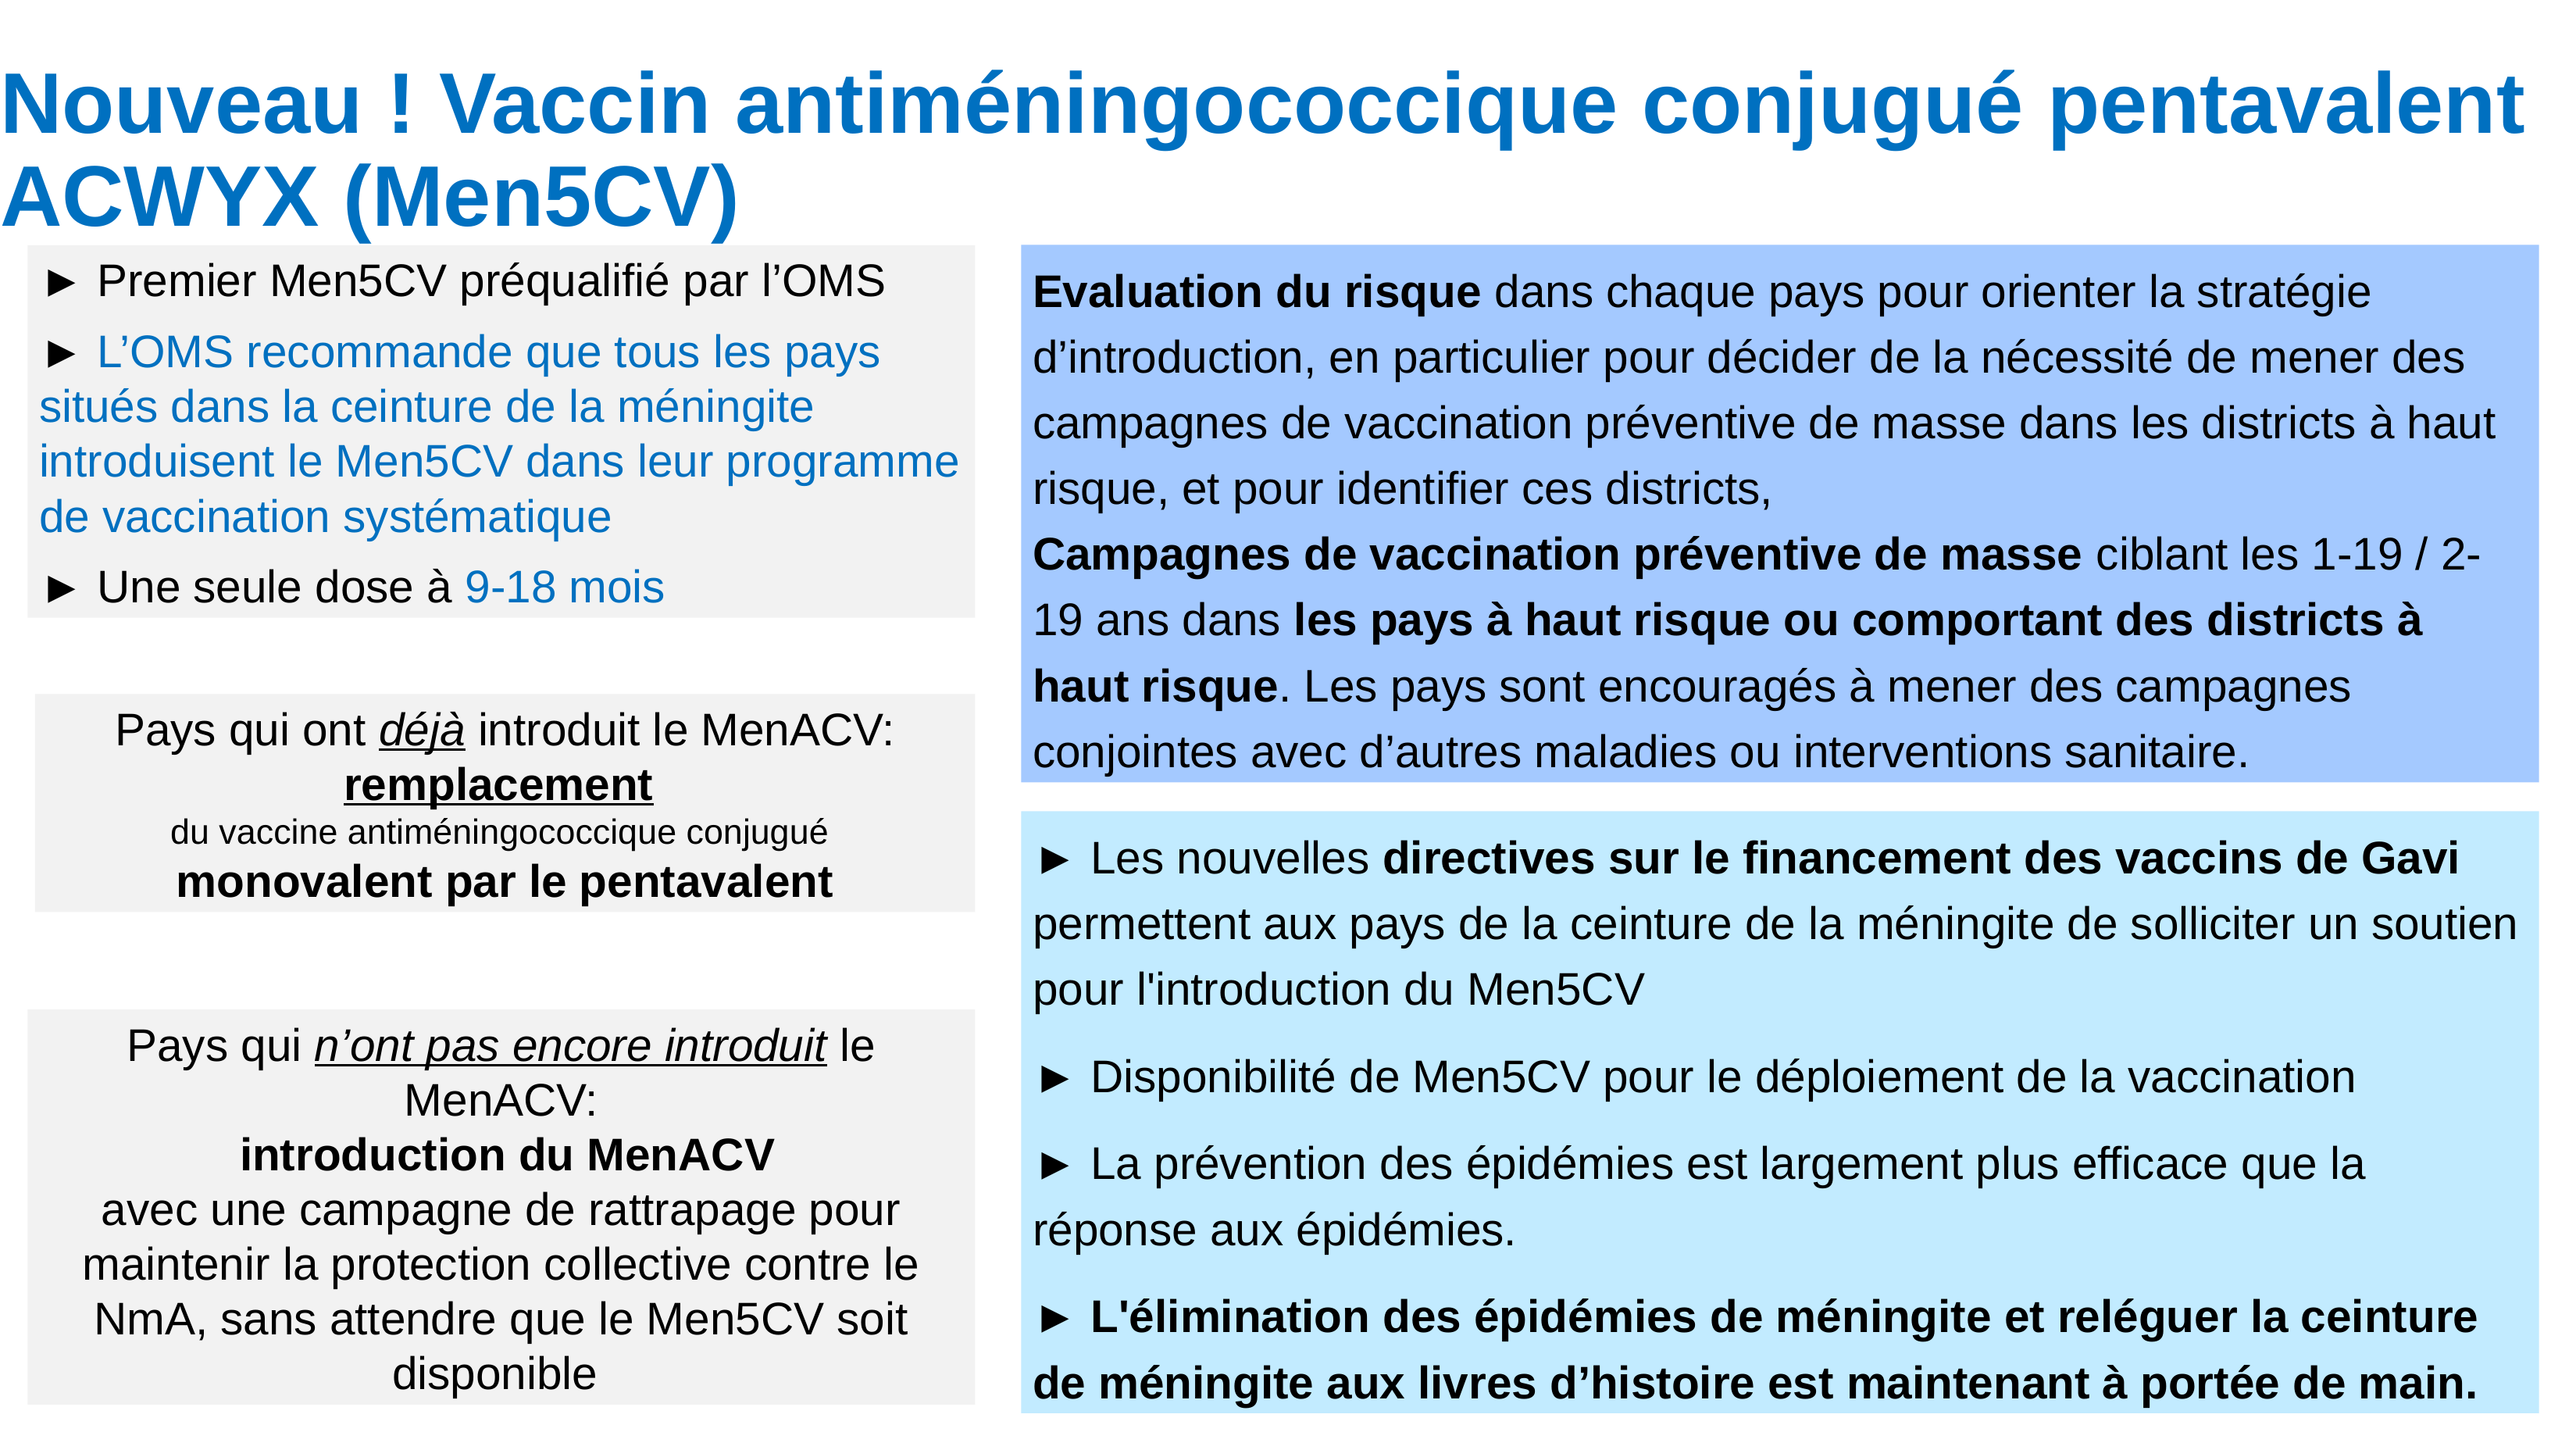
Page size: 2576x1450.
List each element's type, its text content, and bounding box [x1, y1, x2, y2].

text_box Pays qui n’ont pas encore introduit le MenACV: introduction du MenACV avec une campagne de rattrapage pour maintenir la protection collective contre le NmA, sans attendre que le Men5CV soit disponible [27, 1009, 976, 1405]
text_box ► Les nouvelles directives sur le financement des vaccins de Gavi permettent aux pays de la ceinture de la méningite de solliciter un soutien pour l'introduction du Men5CV ► Disponibilité de Men5CV pour le déploiement de la vaccination ► La prévention des épidémies est largement plus efficace que la réponse aux épidémies. ► L'élimination des épidémies de méningite et reléguer la ceinture de méningite aux livres d’histoire est maintenant à portée de main. [1021, 811, 2539, 1413]
text_box Pays qui ont déjà introduit le MenACV: remplacement du vaccine antiméningococcique conjugué monovalent par le pentavalent [34, 694, 976, 912]
text_box Evaluation du risque dans chaque pays pour orienter la stratégie d’introduction, en particulier pour décider de la nécessité de mener des campagnes de vaccination préventive de masse dans les districts à haut risque, et pour identifier ces districts, Campagnes de vaccination préventive de masse ciblant les 1-19 / 2-19 ans dans les pays à haut risque ou comportant des districts à haut risque. Les pays sont encouragés à mener des campagnes conjointes avec d’autres maladies ou interventions sanitaire. [1021, 245, 2539, 783]
text_box ► Premier Men5CV préqualifié par l’OMS ► L’OMS recommande que tous les pays situés dans la ceinture de la méningite introduisent le Men5CV dans leur programme de vaccination systématique ► Une seule dose à 9-18 mois [27, 245, 976, 618]
title Nouveau ! Vaccin antiméningococcique conjugué pentavalent ACWYX (Men5CV) [0, 59, 2576, 199]
